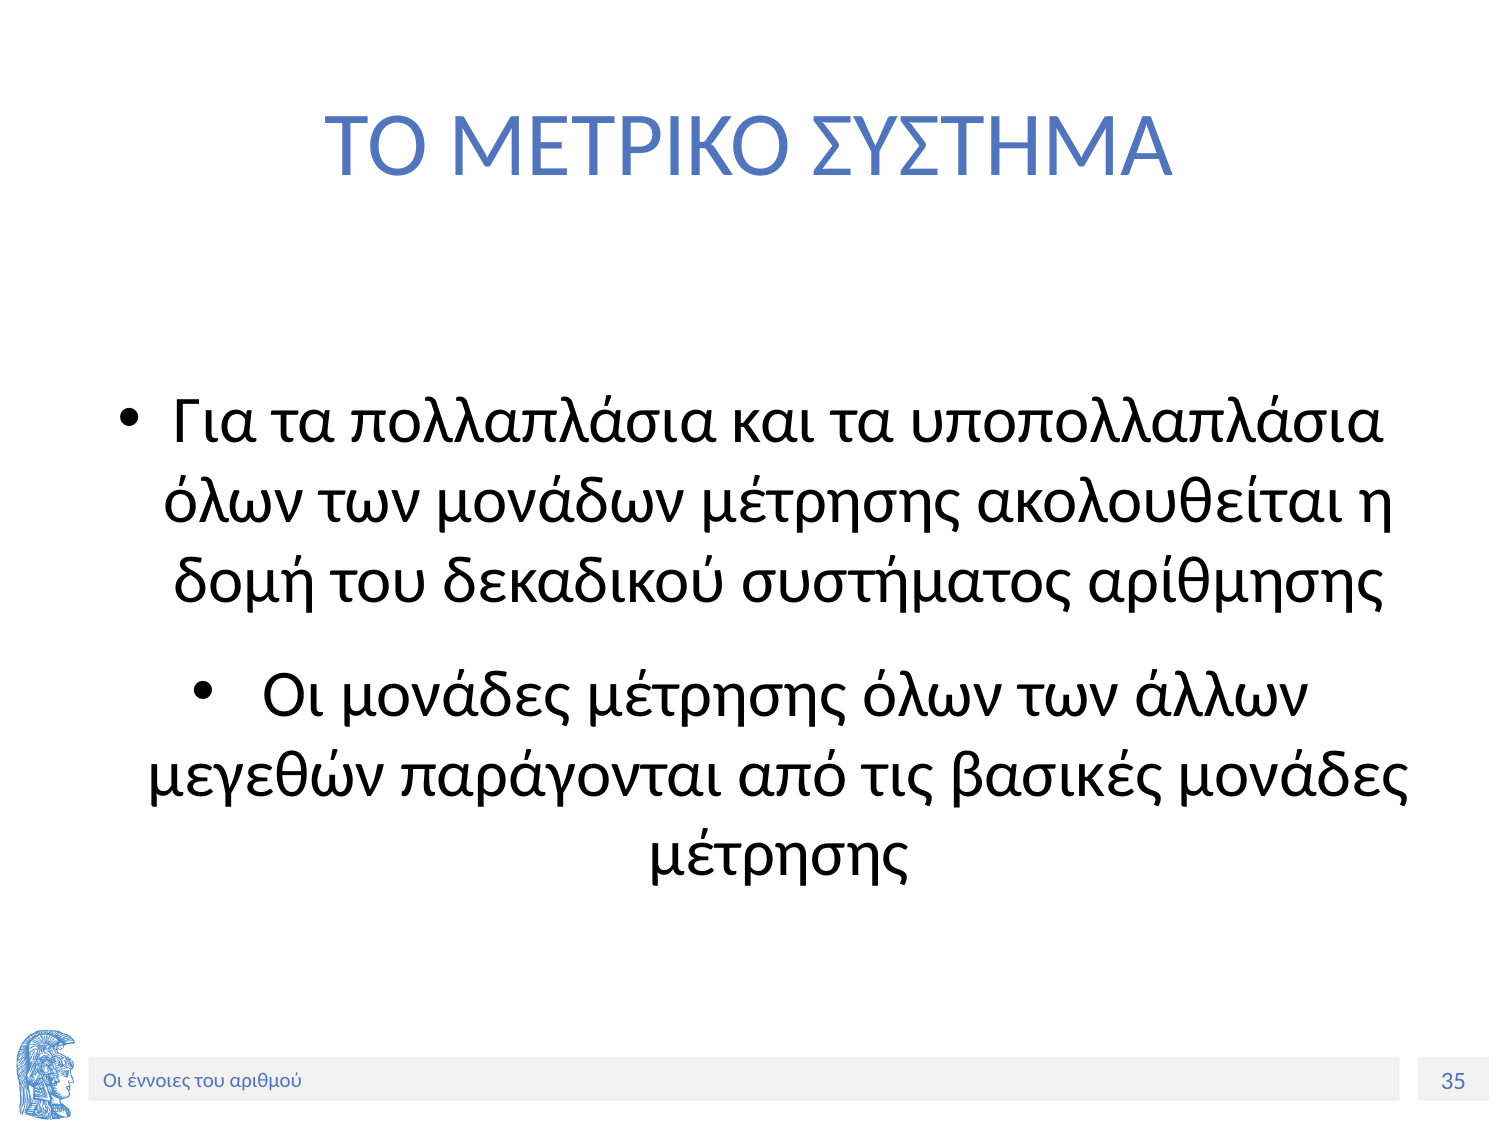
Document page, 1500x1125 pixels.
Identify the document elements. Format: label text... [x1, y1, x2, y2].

picture [9, 1026, 81, 1120]
title ΤΟ ΜΕΤΡΙΚΟ ΣΥΣΤΗΜΑ [75, 45, 1425, 233]
list Για τα πολλαπλάσια και τα υποπολλαπλάσια όλων των μονάδων μέτρησης ακολουθείται η δομή του δεκαδικού συστήματος αρίθμησης Οι μονάδες μέτρησης όλων των άλλων μεγεθών παράγονται από τις βασικές μονάδες μέτρησης [76, 255, 1427, 998]
